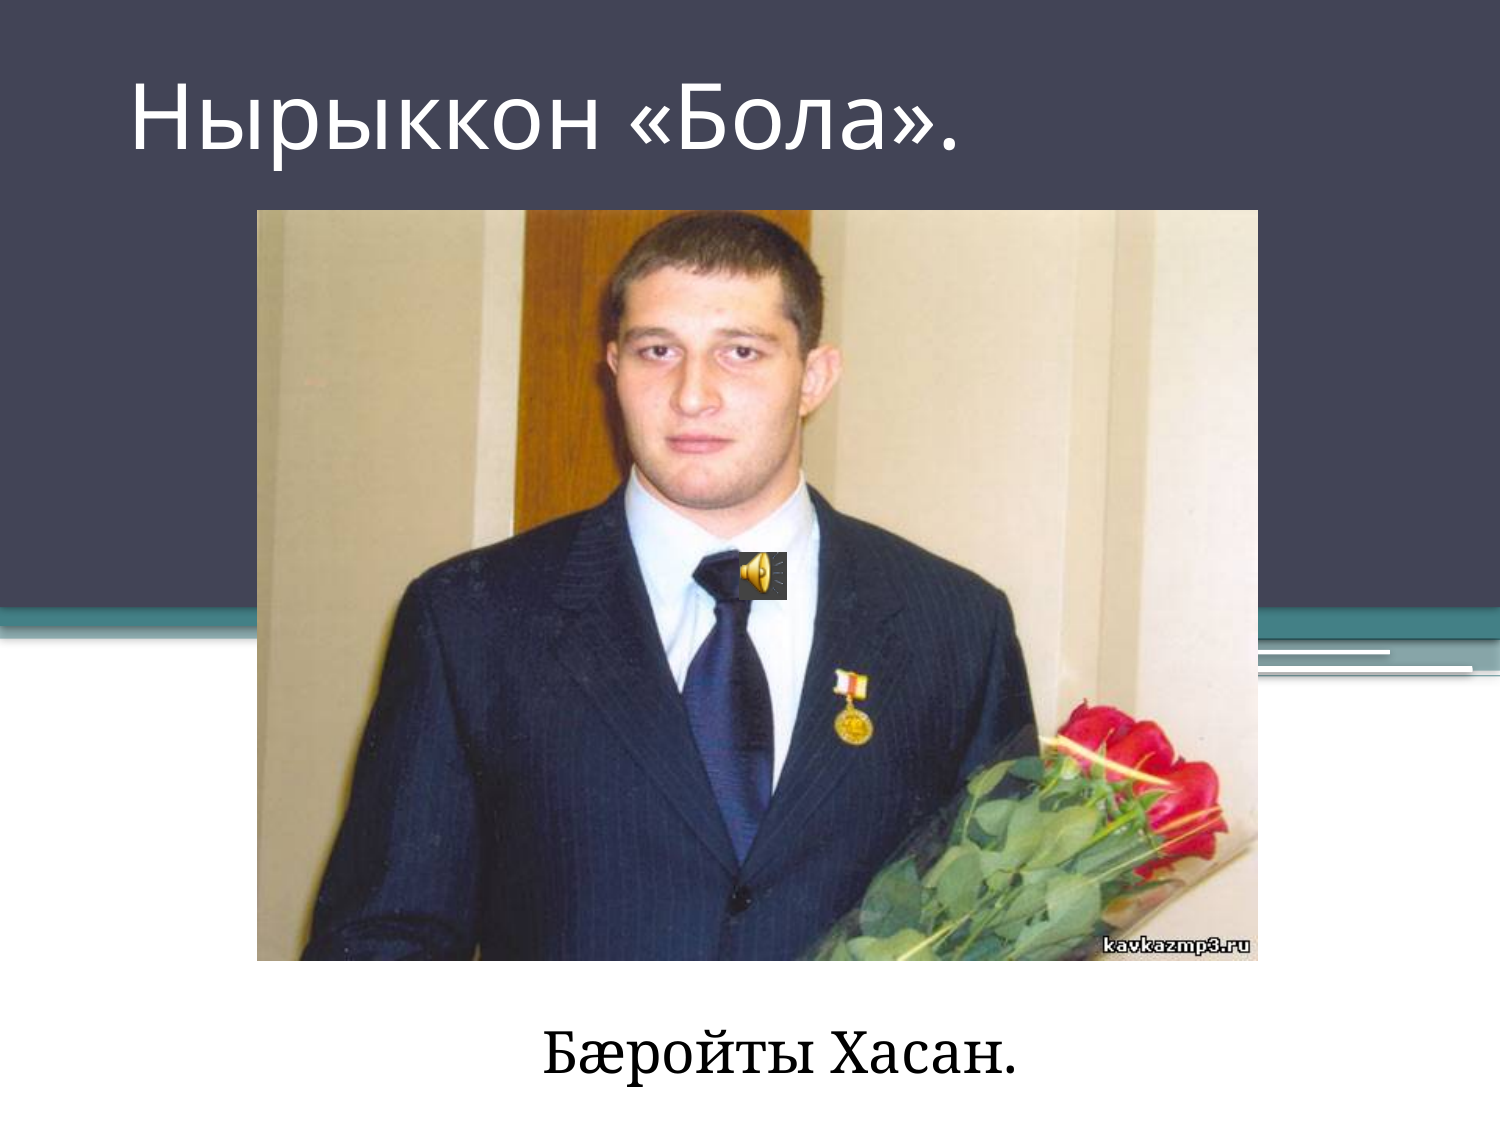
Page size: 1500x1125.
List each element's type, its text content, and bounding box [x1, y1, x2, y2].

title Нырыккон «Бола». [112, 46, 1388, 176]
picture [257, 210, 1259, 962]
text_box Бæройты Хасан. [527, 1007, 1055, 1093]
